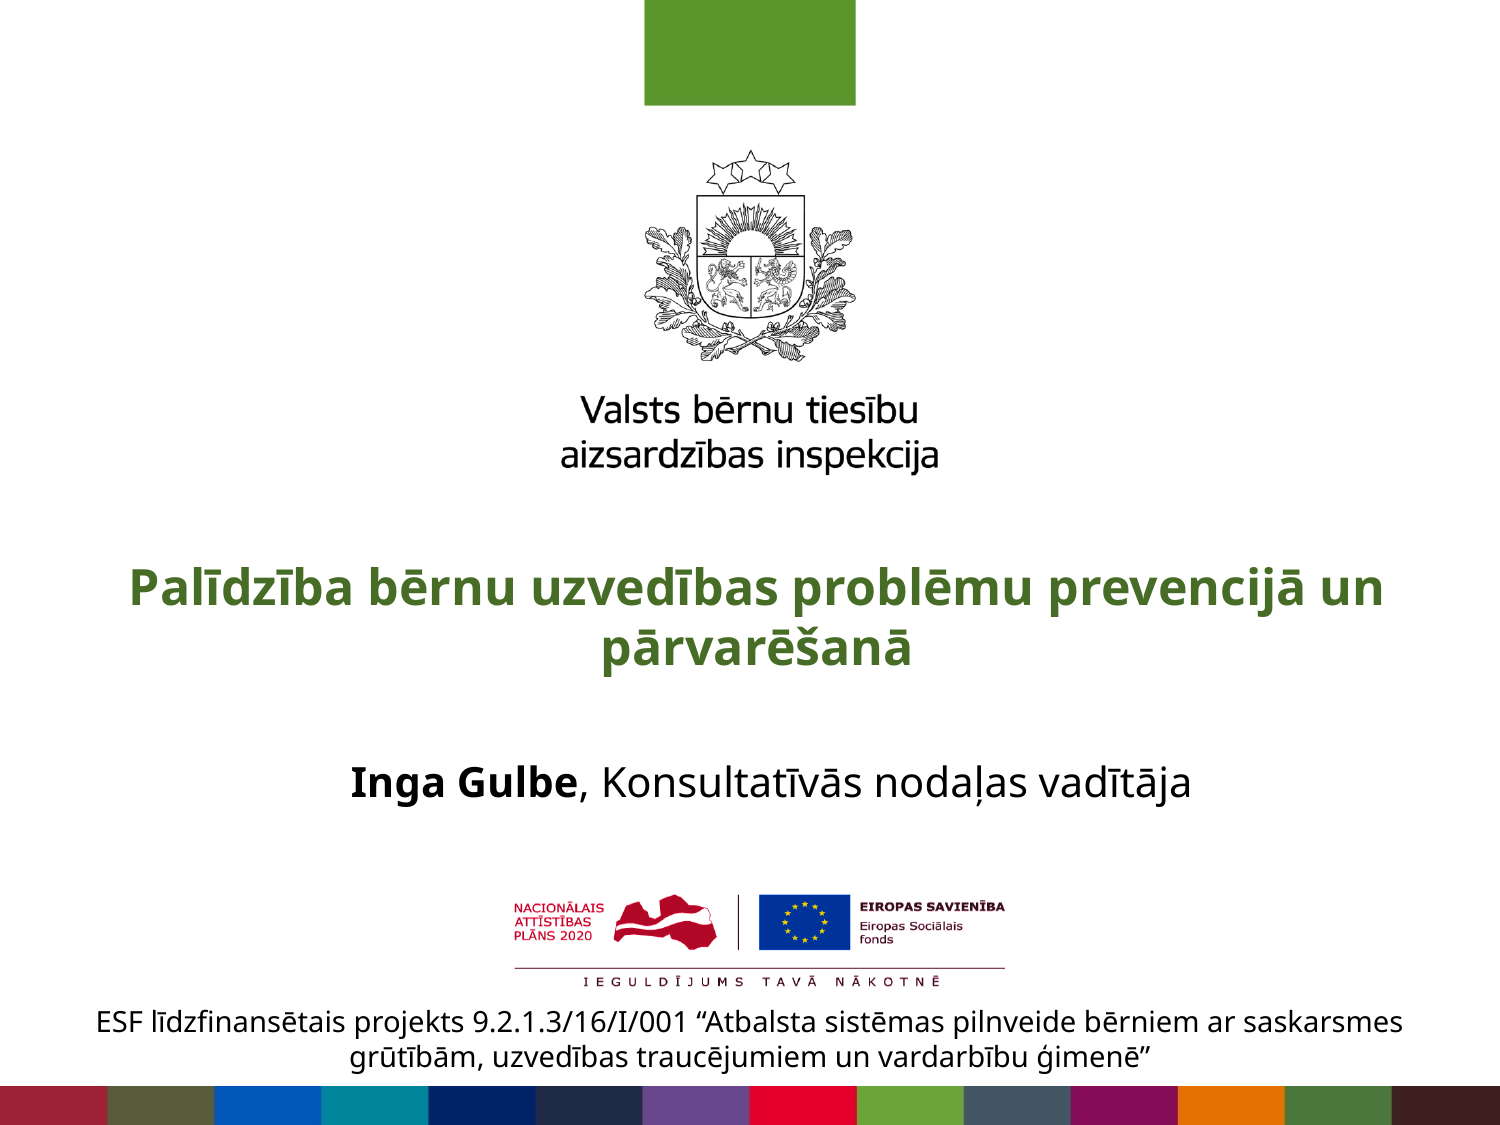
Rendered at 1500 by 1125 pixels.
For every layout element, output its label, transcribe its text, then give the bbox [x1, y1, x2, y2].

title Palīdzība bērnu uzvedības problēmu prevencijā un pārvarēšanā [112, 547, 1403, 737]
picture [326, 1086, 1500, 1125]
picture [471, 871, 1047, 1018]
picture [440, 0, 1060, 547]
text_box ESF līdzfinansētais projekts 9.2.1.3/16/I/001 “Atbalsta sistēmas pilnveide bērniem ar saskarsmes grūtībām, uzvedības traucējumiem un vardarbību ģimenē” [23, 996, 1477, 1081]
picture [0, 1086, 320, 1125]
text_box Inga Gulbe, Konsultatīvās nodaļas vadītāja [222, 748, 1322, 814]
